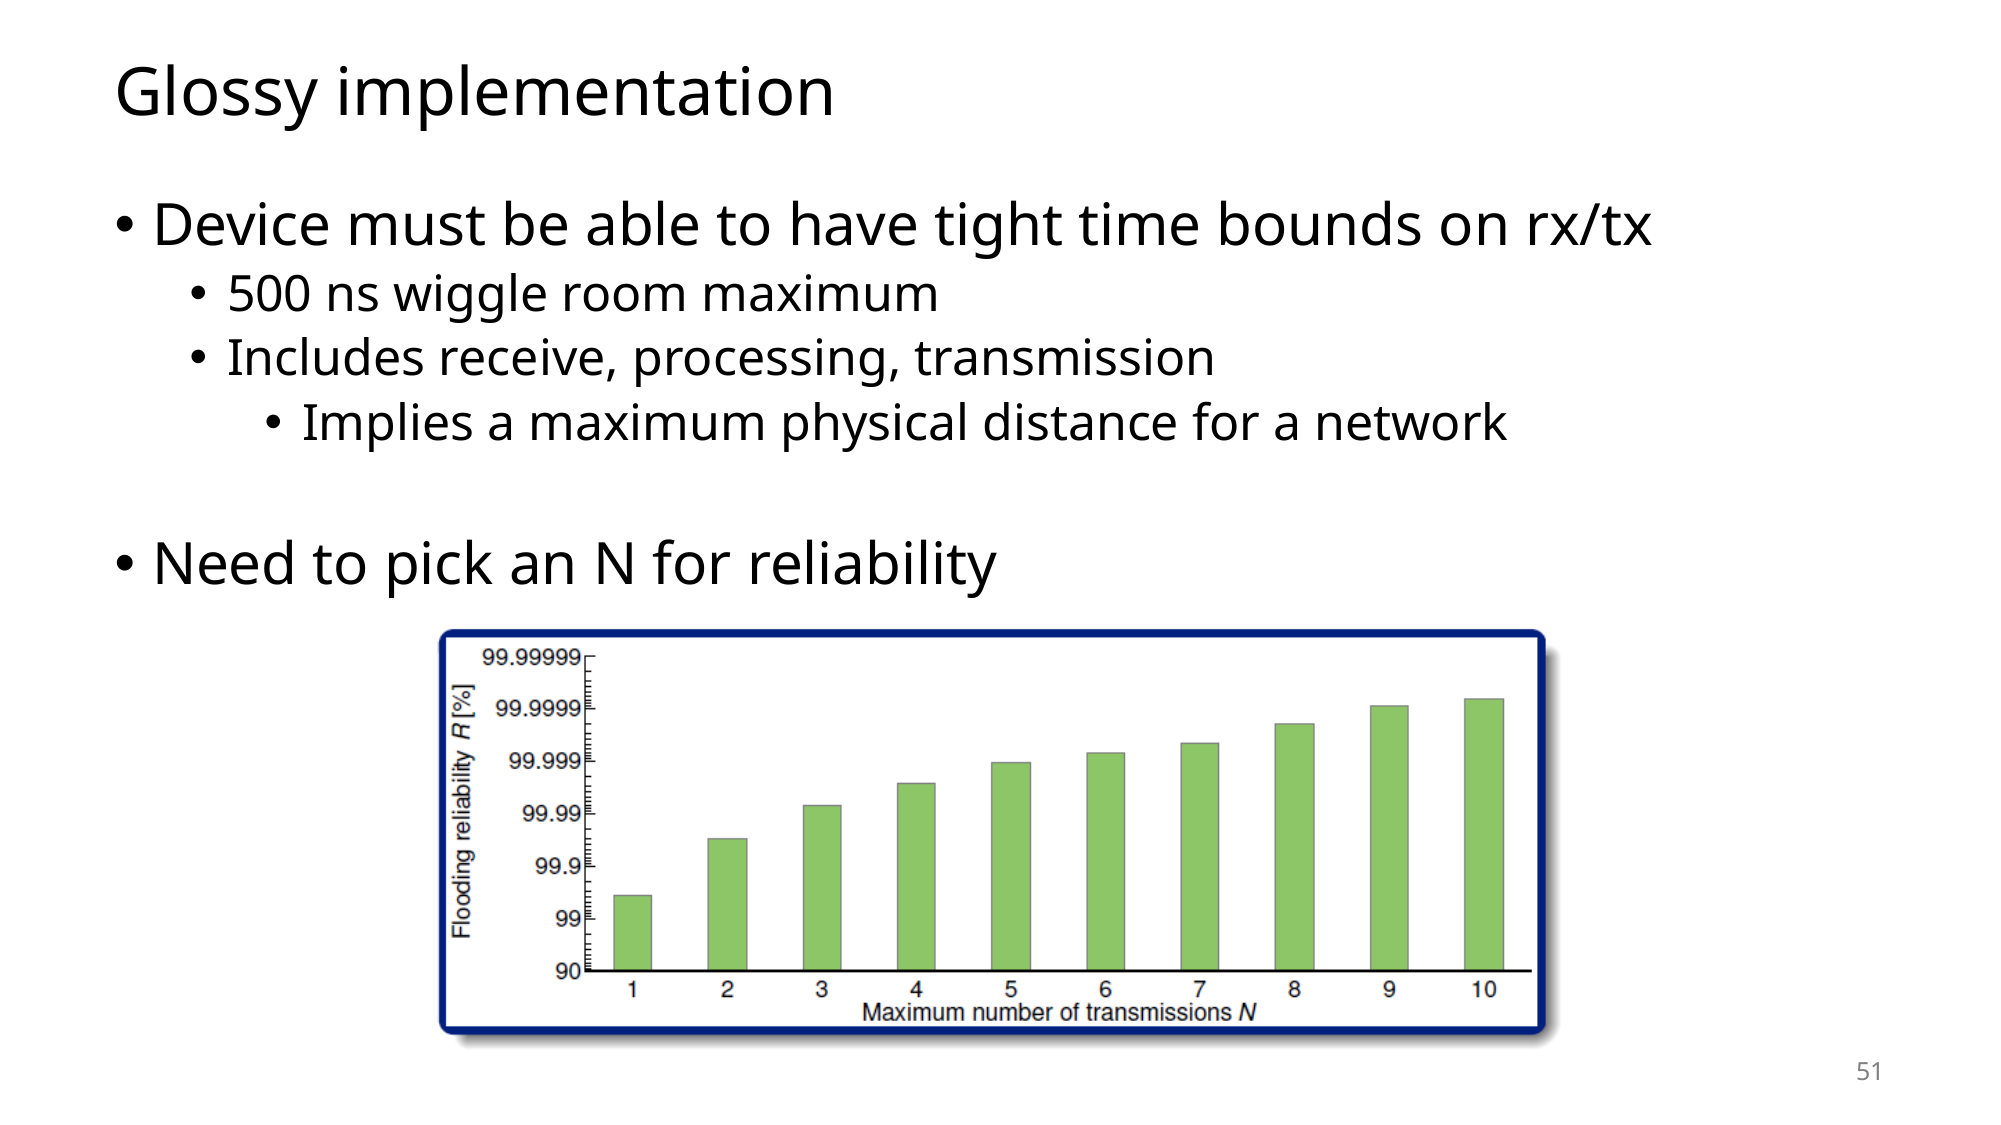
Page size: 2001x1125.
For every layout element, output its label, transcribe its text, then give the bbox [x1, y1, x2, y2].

list Device must be able to have tight time bounds on rx/tx 500 ns wiggle room maximum Includes receive, processing, transmission Implies a maximum physical distance for a network Need to pick an N for reliability [99, 187, 1900, 1013]
title Glossy implementation [99, 37, 1900, 150]
slide_number 51 [1749, 1042, 1900, 1103]
picture [431, 621, 1568, 1050]
